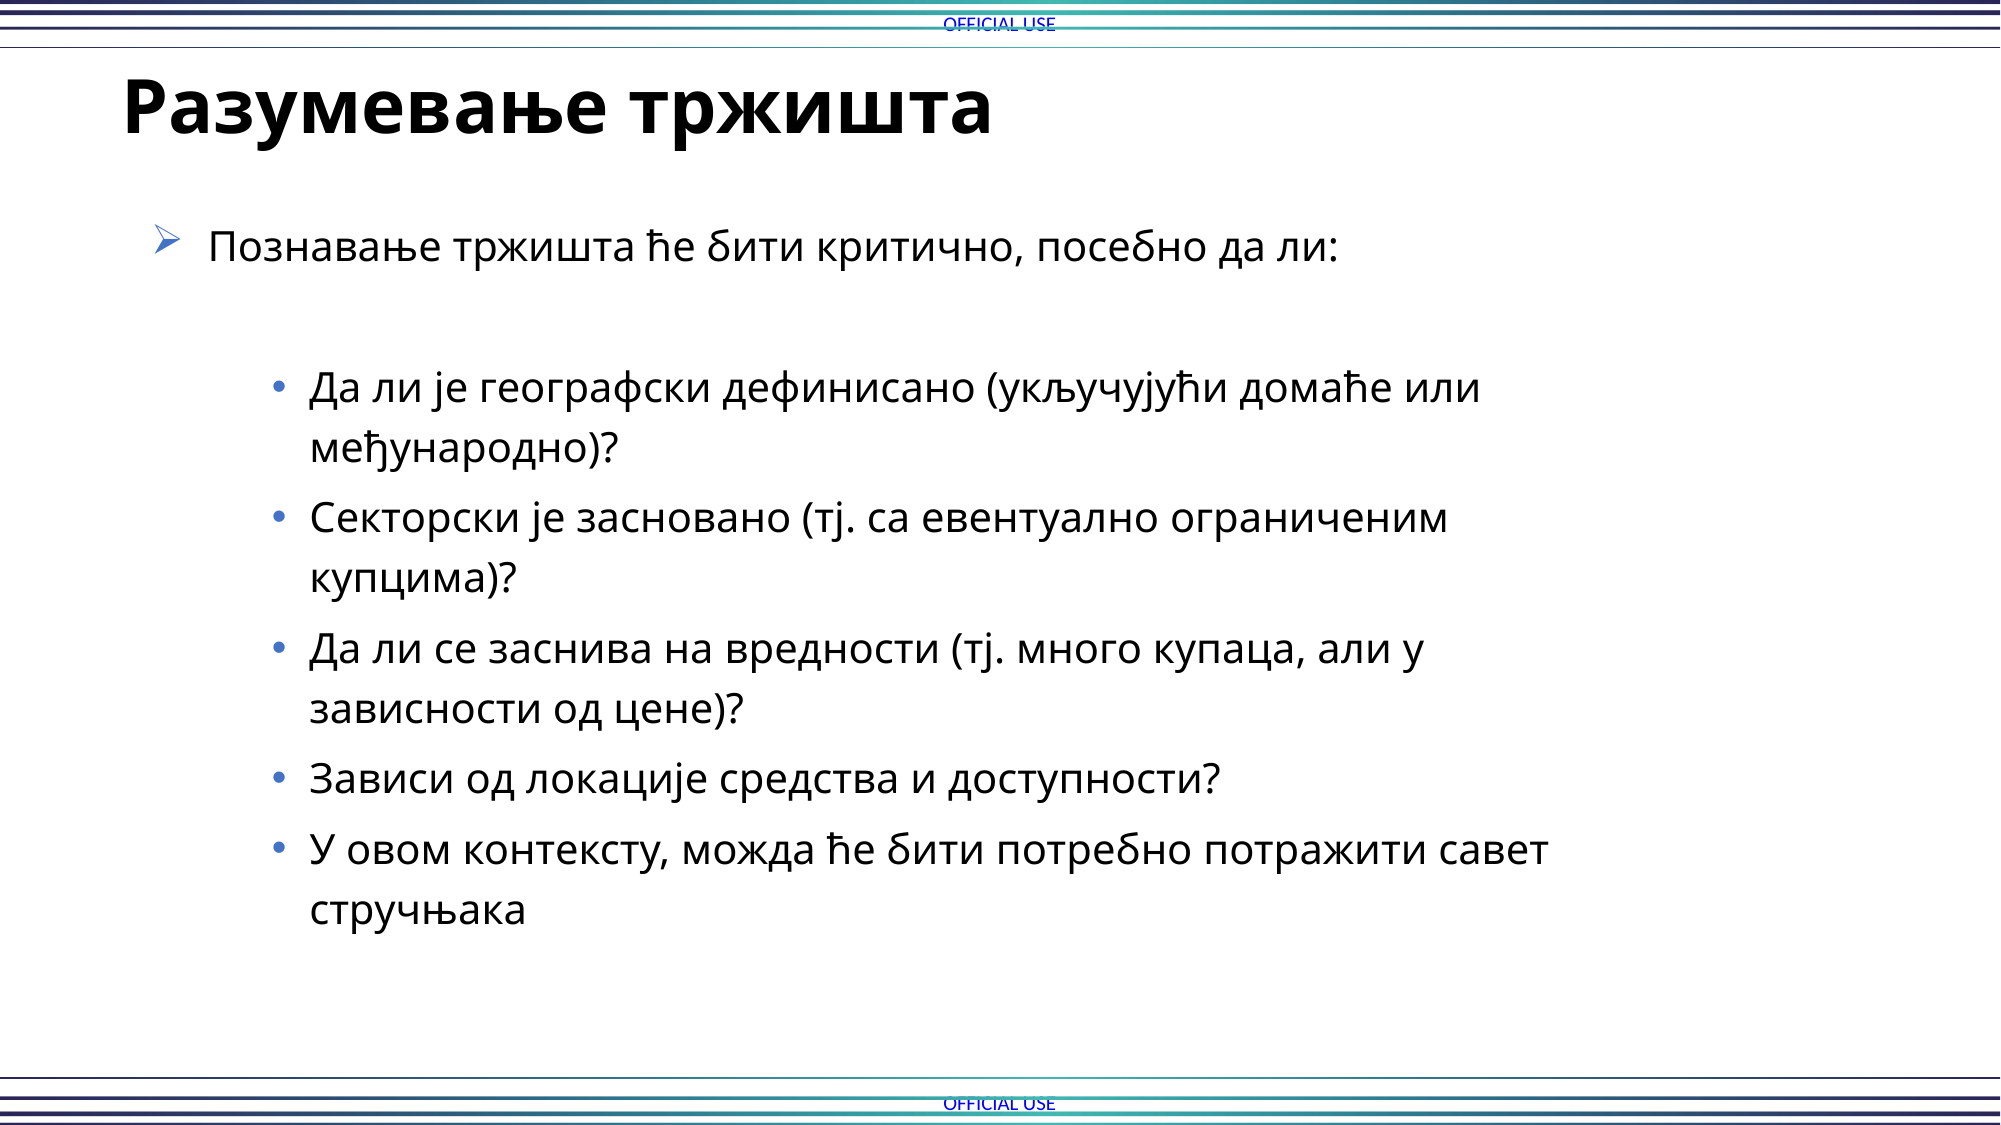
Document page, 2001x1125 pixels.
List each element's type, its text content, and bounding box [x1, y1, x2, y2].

text_box Познавање тржишта ће бити критично, посебно да ли: Да ли је географски дефинисано (укључујући домаће или међународно)? Секторски је засновано (тј. са евентуално ограниченим купцима)? Да ли се заснива на вредности (тј. много купаца, али у зависности од цене)? Зависи од локације средства и доступности? У овом контексту, можда ће бити потребно потражити савет стручњака [106, 202, 1683, 953]
text_box Разумевање тржишта [106, 61, 1683, 161]
picture [0, 1077, 2001, 1125]
picture [0, 0, 2001, 48]
